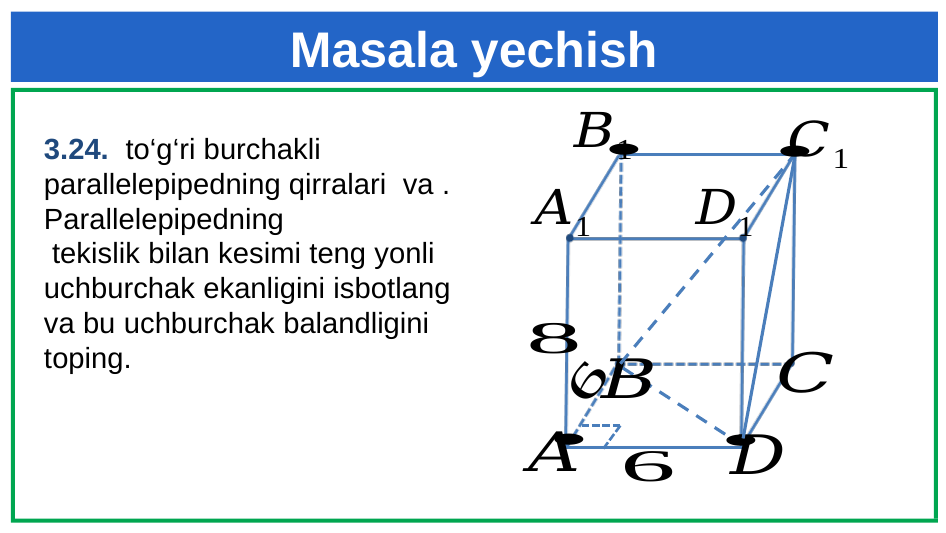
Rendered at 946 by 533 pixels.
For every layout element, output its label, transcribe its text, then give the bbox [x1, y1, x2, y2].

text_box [622, 371, 739, 444]
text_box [742, 370, 796, 439]
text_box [603, 425, 621, 449]
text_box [620, 153, 796, 364]
title Masala yechish [10, 15, 936, 107]
picture [532, 153, 829, 449]
